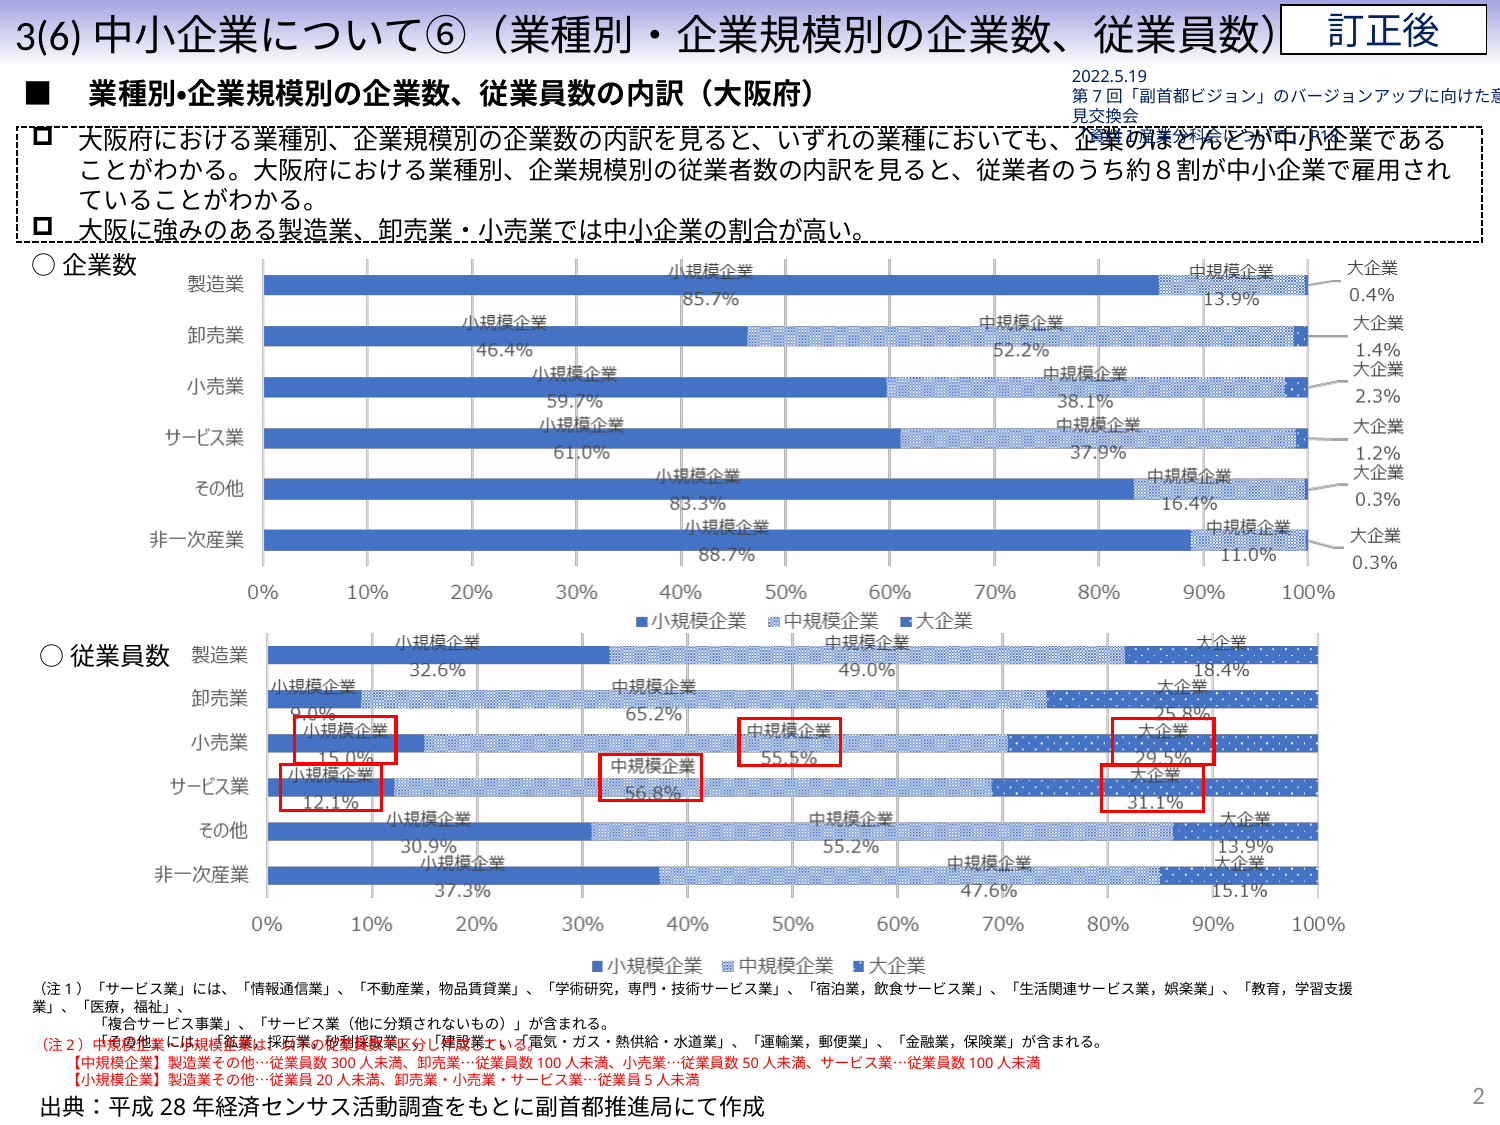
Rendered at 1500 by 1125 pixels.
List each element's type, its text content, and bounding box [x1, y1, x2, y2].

text_box 訂正後 [1280, 4, 1487, 55]
text_box 2022.5.19 第7回「副首都ビジョン」のバージョンアップに向けた意見交換会 「資料１産業分科会について」P18 [1057, 58, 1500, 153]
text_box 出典：平成28年経済センサス活動調査をもとに副首都推進局にて作成 [24, 1097, 1162, 1125]
text_box （注1）「サービス業」には、「情報通信業」、「不動産業，物品賃貸業」、「学術研究，専門・技術サービス業」、「宿泊業，飲食サービス業」、「生活関連サービス業，娯楽業」、「教育，学習支援業」、「医療，福祉」、 「複合サービス事業」、「サービス業（他に分類されないもの）」が含まれる。 「その他」には、「鉱業，採石業，砂利採取業」、「建設業」、「電気・ガス・熱供給・水道業」、「運輸業，郵便業」、「金融業，保険業」が含まれる。 [17, 972, 1396, 1058]
text_box ○企業数 [16, 242, 1208, 287]
text_box ○従業員数 [24, 633, 140, 679]
slide_number 2 [1162, 1065, 1500, 1125]
text_box （注2）中規模企業・小規模企業は、以下の従業員数で区分し作成している。 【中規模企業】製造業その他…従業員数300人未満、卸売業…従業員数100人未満、小売業…従業員数50人未満、サービス業…従業員数100人未満 【小規模企業】製造業その他…従業員20人未満、卸売業・小売業・サービス業…従業員5人未満 [18, 1028, 1398, 1097]
text_box 3(6)中小企業について⑥（業種別・企業規模別の企業数、従業員数） [0, 0, 1500, 67]
text_box ■ 業種別・企業規模別の企業数、従業員数の内訳（大阪府） [8, 68, 1057, 153]
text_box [140, 610, 1369, 997]
picture [140, 244, 1440, 643]
text_box 大阪府における業種別、企業規模別の企業数の内訳を見ると、いずれの業種においても、企業のほとんどが中小企業であることがわかる。大阪府における業種別、企業規模別の従業者数の内訳を見ると、従業者のうち約８割が中小企業で雇用されていることがわかる。 大阪に強みのある製造業、卸売業・小売業では中小企業の割合が高い。 [16, 153, 1483, 243]
